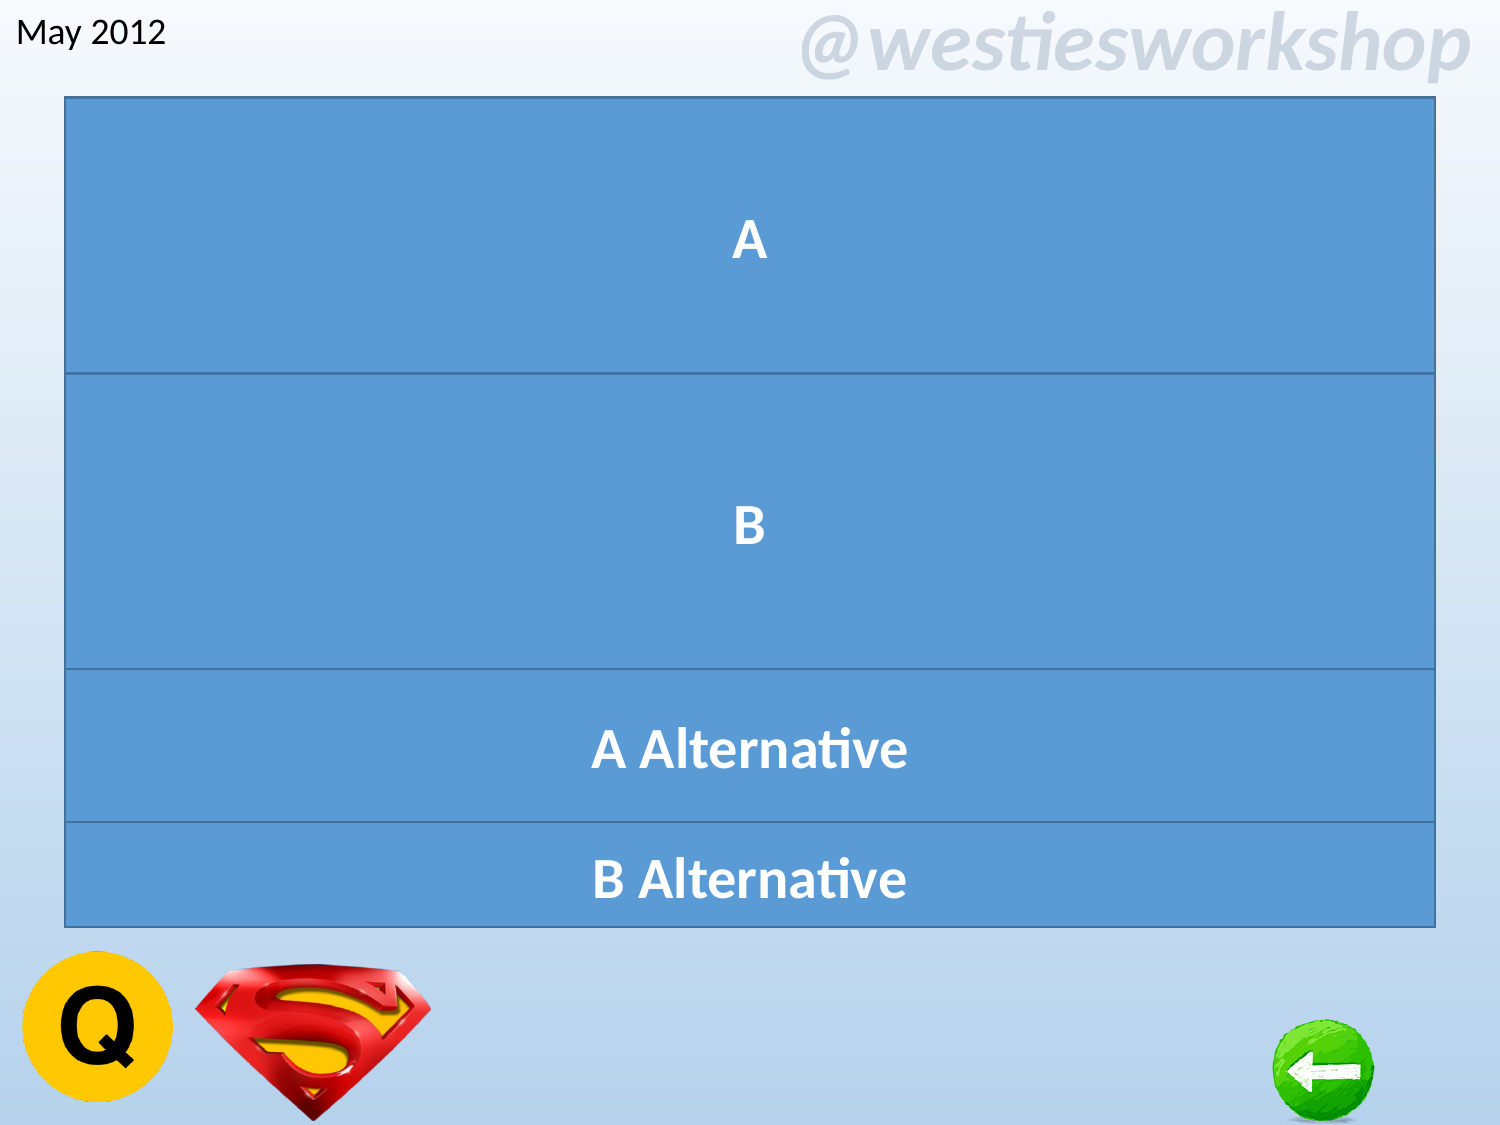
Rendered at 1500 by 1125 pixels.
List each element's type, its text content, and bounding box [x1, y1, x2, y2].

text_box May 2012 [1, 0, 182, 60]
picture [0, 928, 432, 1125]
text_box B Alternative [64, 924, 1436, 928]
text_box A [64, 96, 1436, 101]
picture [64, 101, 1436, 924]
picture [1270, 1019, 1376, 1125]
